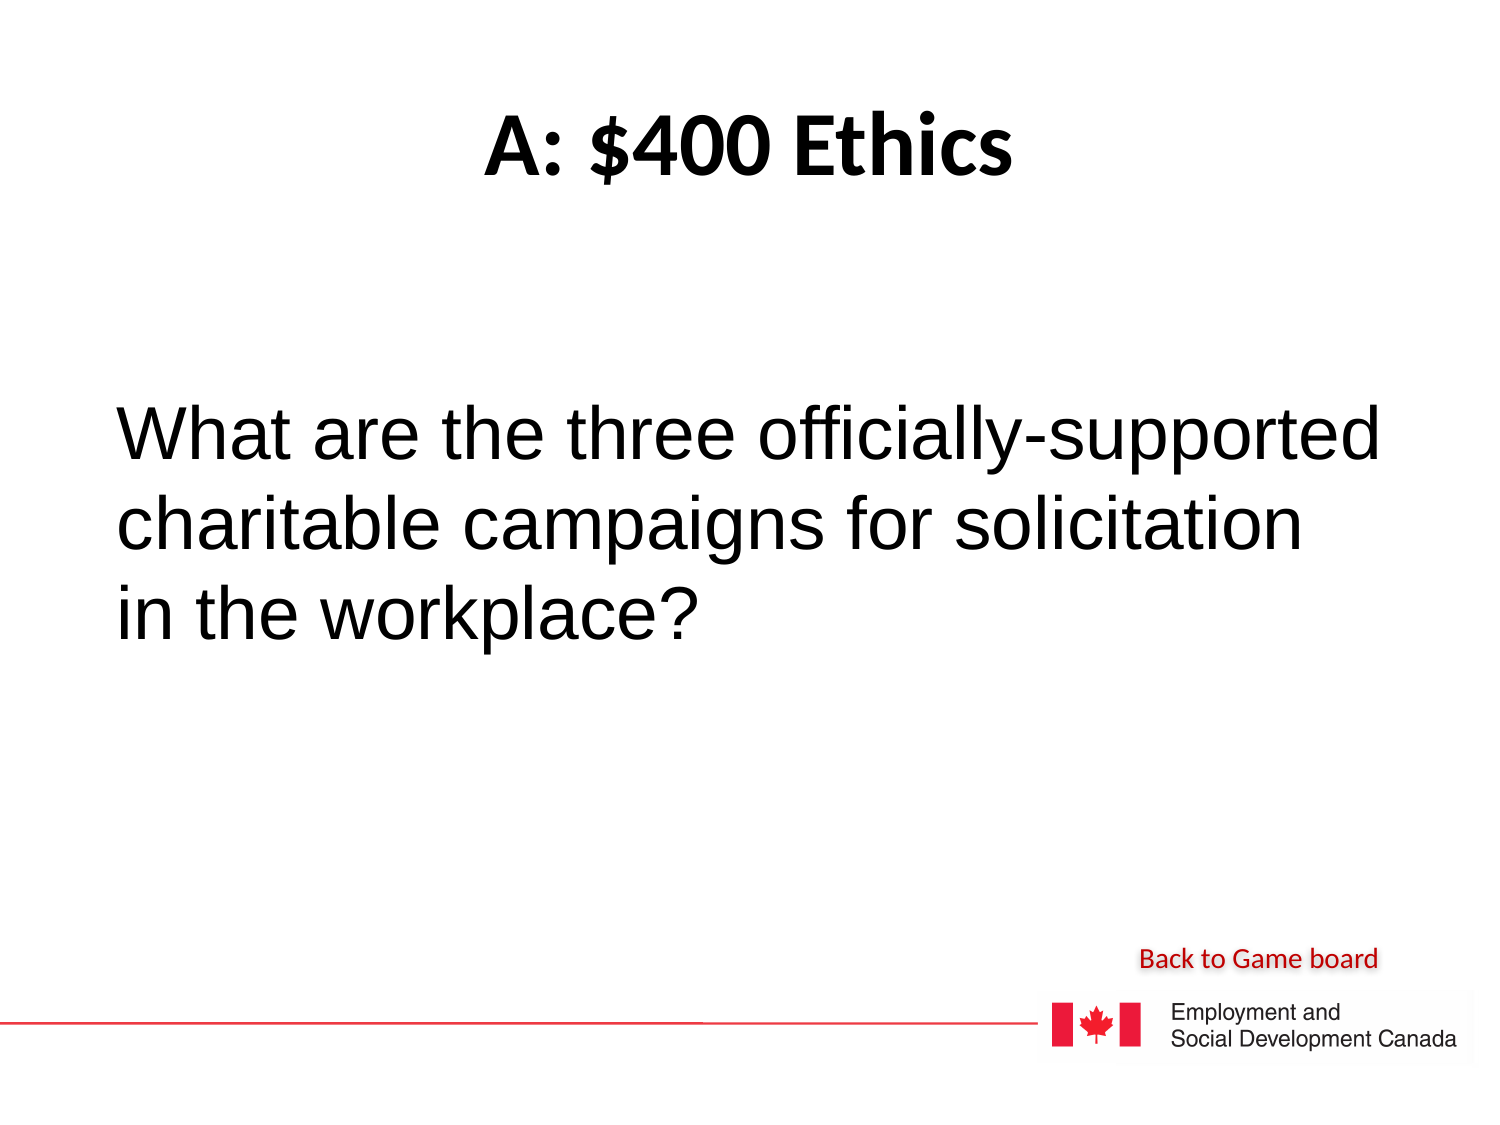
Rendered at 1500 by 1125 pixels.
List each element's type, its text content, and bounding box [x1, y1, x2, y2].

text_box What are the three officially-supported charitable campaigns for solicitation in the workplace? [102, 376, 1419, 662]
text_box Back to Game board [1124, 913, 1463, 988]
picture [1037, 990, 1485, 1068]
title A: $400 Ethics [75, 45, 1425, 233]
